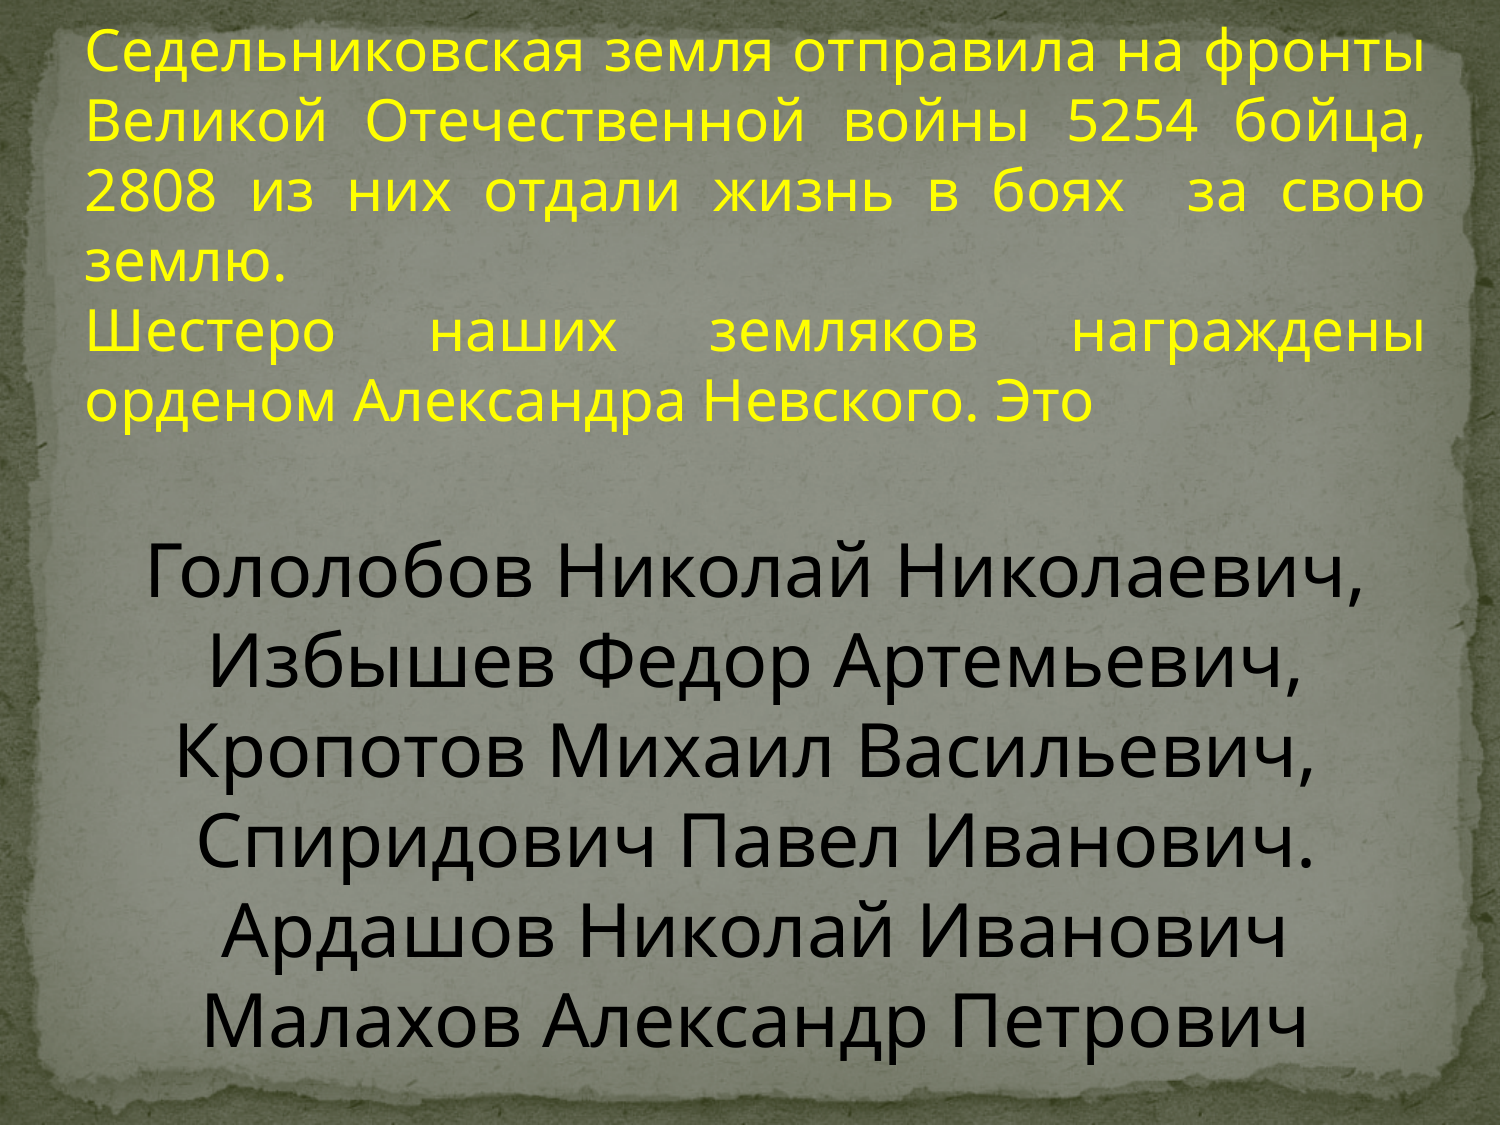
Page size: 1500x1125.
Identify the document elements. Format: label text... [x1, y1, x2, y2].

text_box Седельниковская земля отправила на фронты Великой Отечественной войны 5254 бойца, 2808 из них отдали жизнь в боях за свою землю. Шестеро наших земляков награждены орденом Александра Невского. Это Гололобов Николай Николаевич, Избышев Федор Артемьевич, Кропотов Михаил Васильевич, Спиридович Павел Иванович. Ардашов Николай Иванович Малахов Александр Петрович [70, 5, 1442, 1070]
